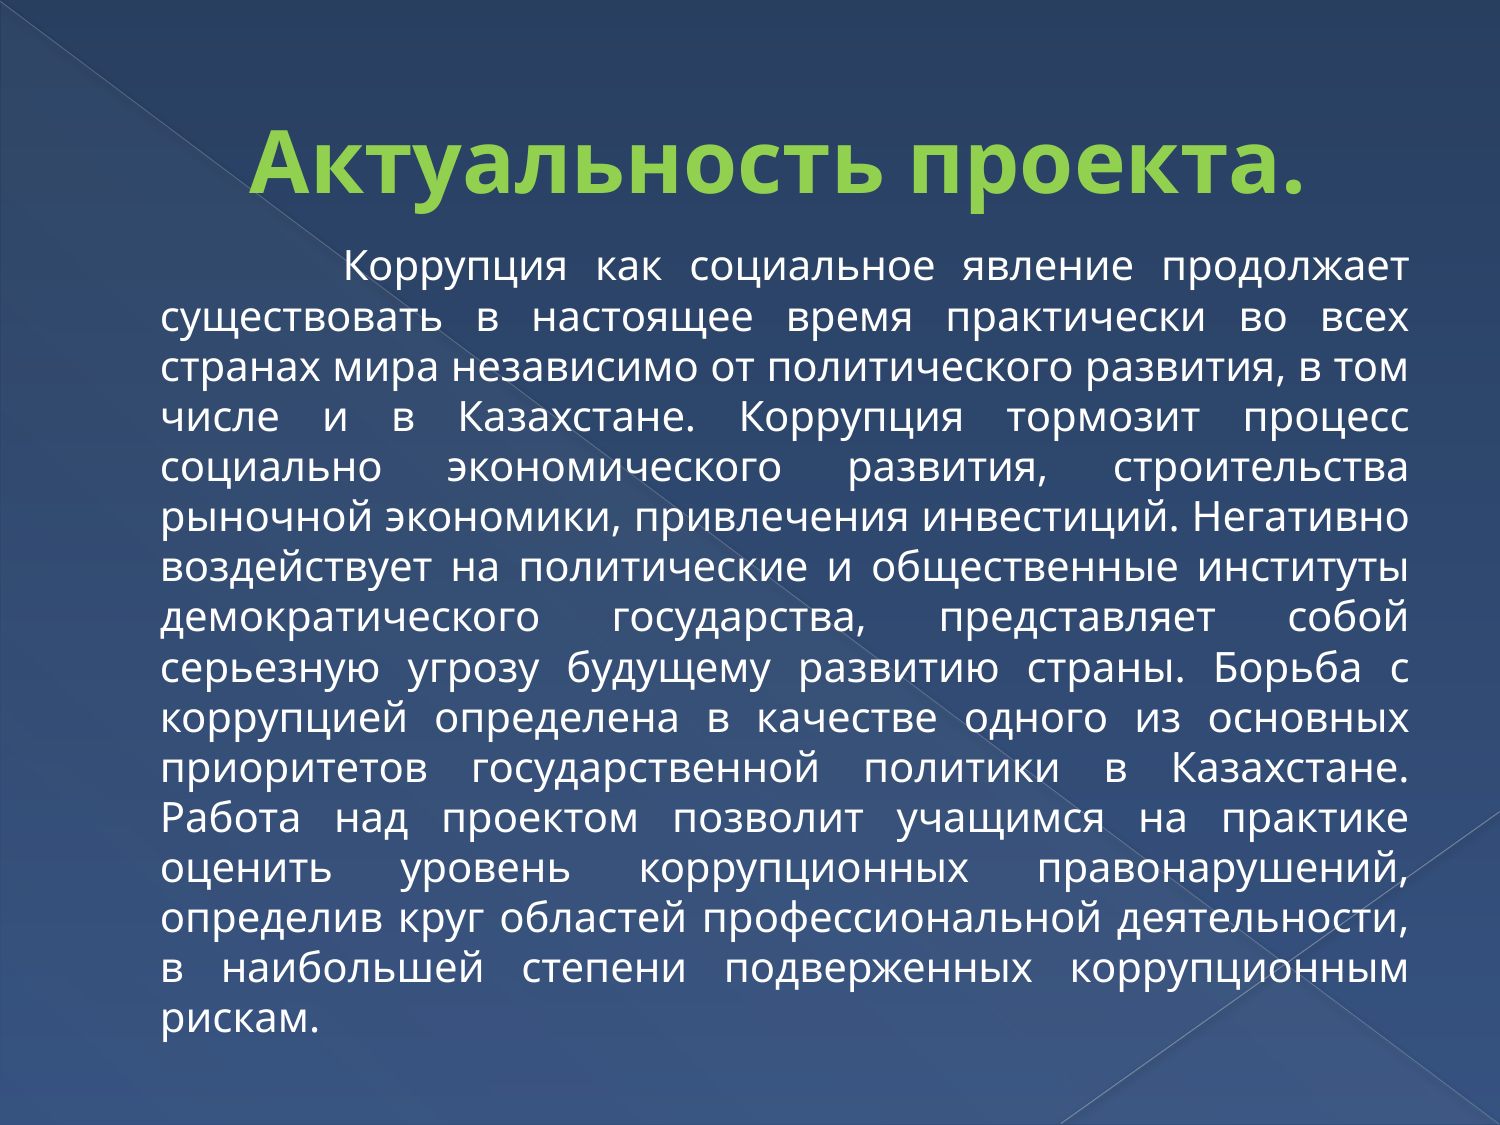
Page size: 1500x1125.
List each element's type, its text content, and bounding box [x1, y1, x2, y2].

title Актуальность проекта. [75, 43, 1425, 231]
list Коррупция как социальное явление продолжает существовать в настоящее время практически во всех странах мира независимо от политического развития, в том числе и в Казахстане. Коррупция тормозит процесс социально экономического развития, строительства рыночной экономики, привлечения инвестиций. Негативно воздействует на политические и общественные институты демократического государства, представляет собой серьезную угрозу будущему развитию страны. Борьба с коррупцией определена в качестве одного из основных приоритетов государственной политики в Казахстане. Работа над проектом позволит учащимся на практике оценить уровень коррупционных правонарушений, определив круг областей профессиональной деятельности, в наибольшей степени подверженных коррупционным рискам. [75, 231, 1425, 1059]
